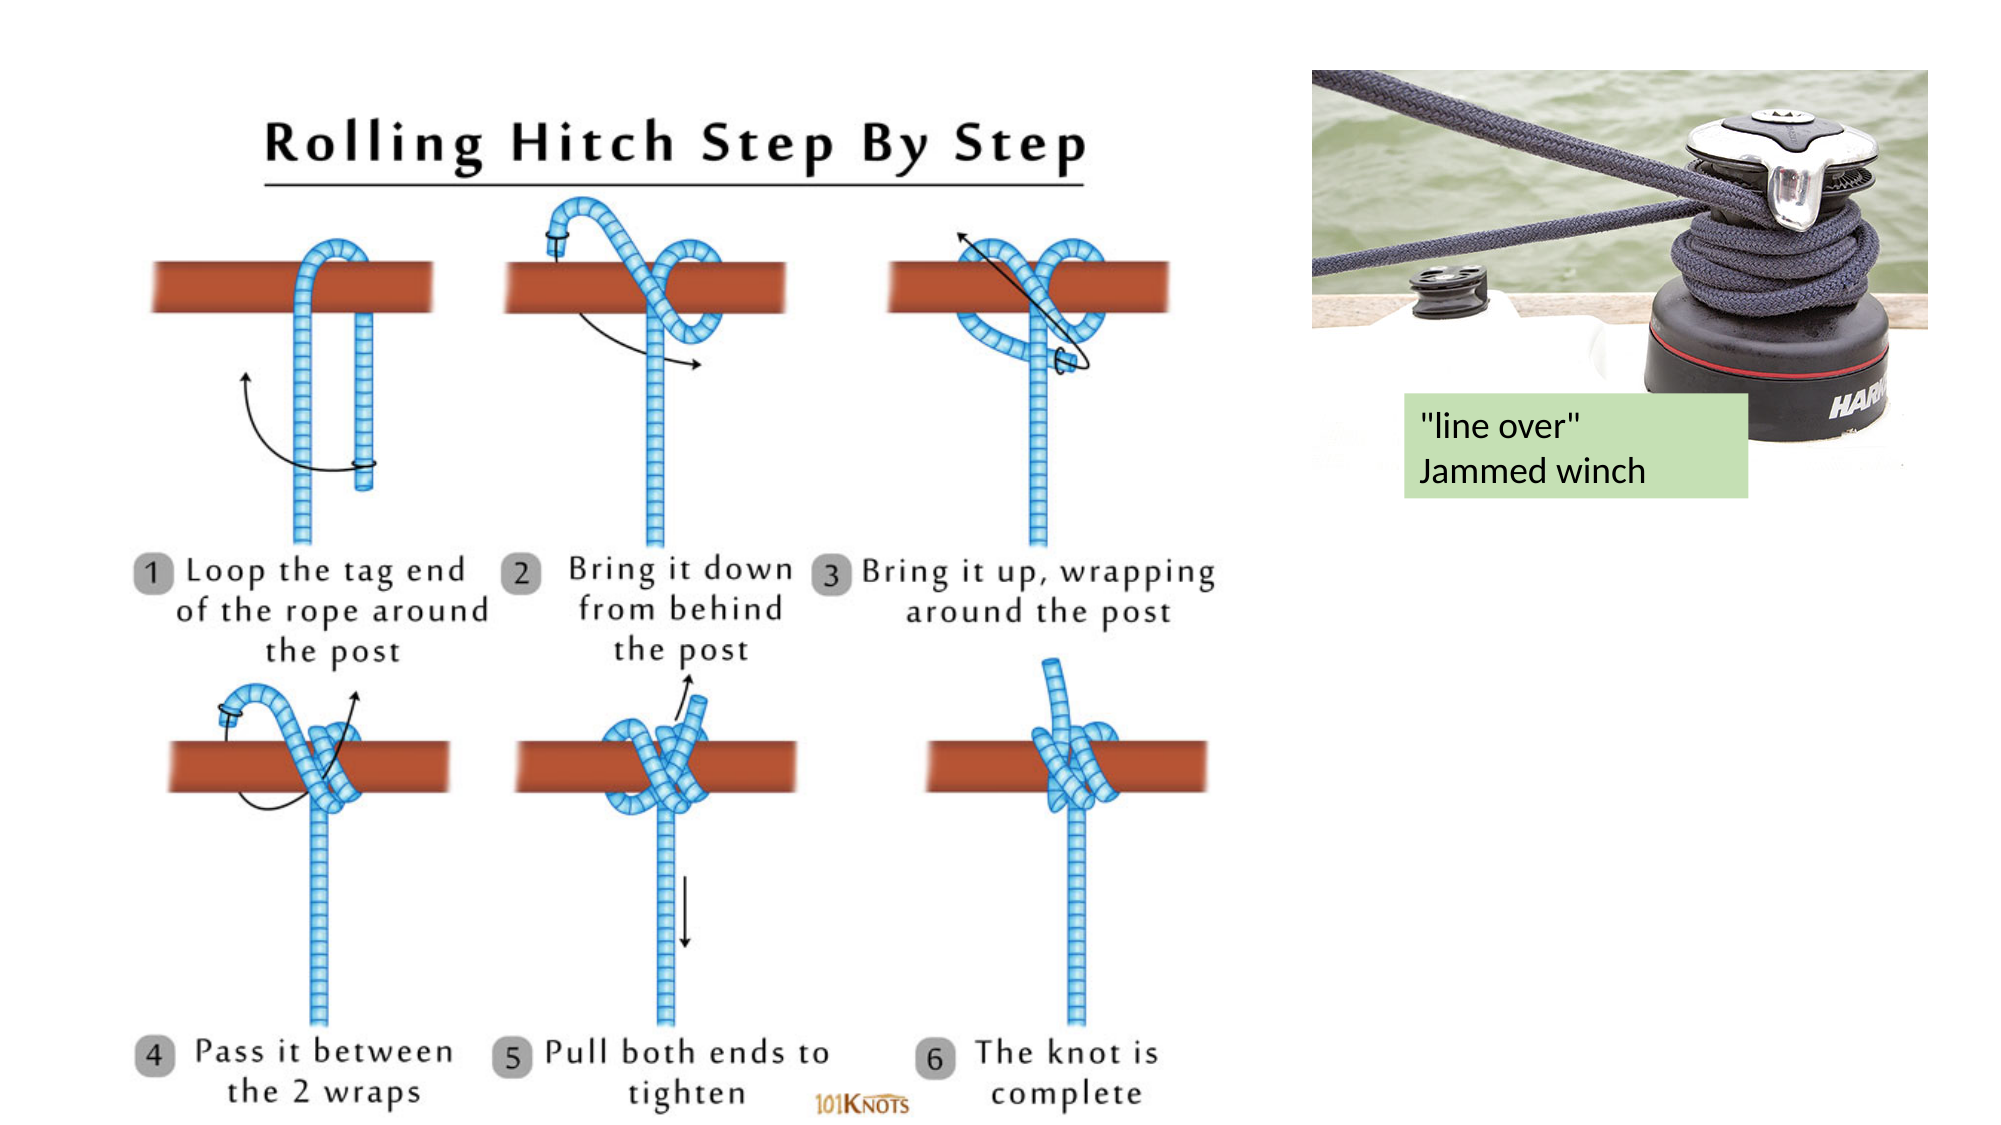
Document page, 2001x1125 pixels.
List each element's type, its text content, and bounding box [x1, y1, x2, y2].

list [118, 106, 1232, 1125]
picture [1311, 70, 1928, 470]
text_box "line over" Jammed winch [1404, 470, 1749, 499]
